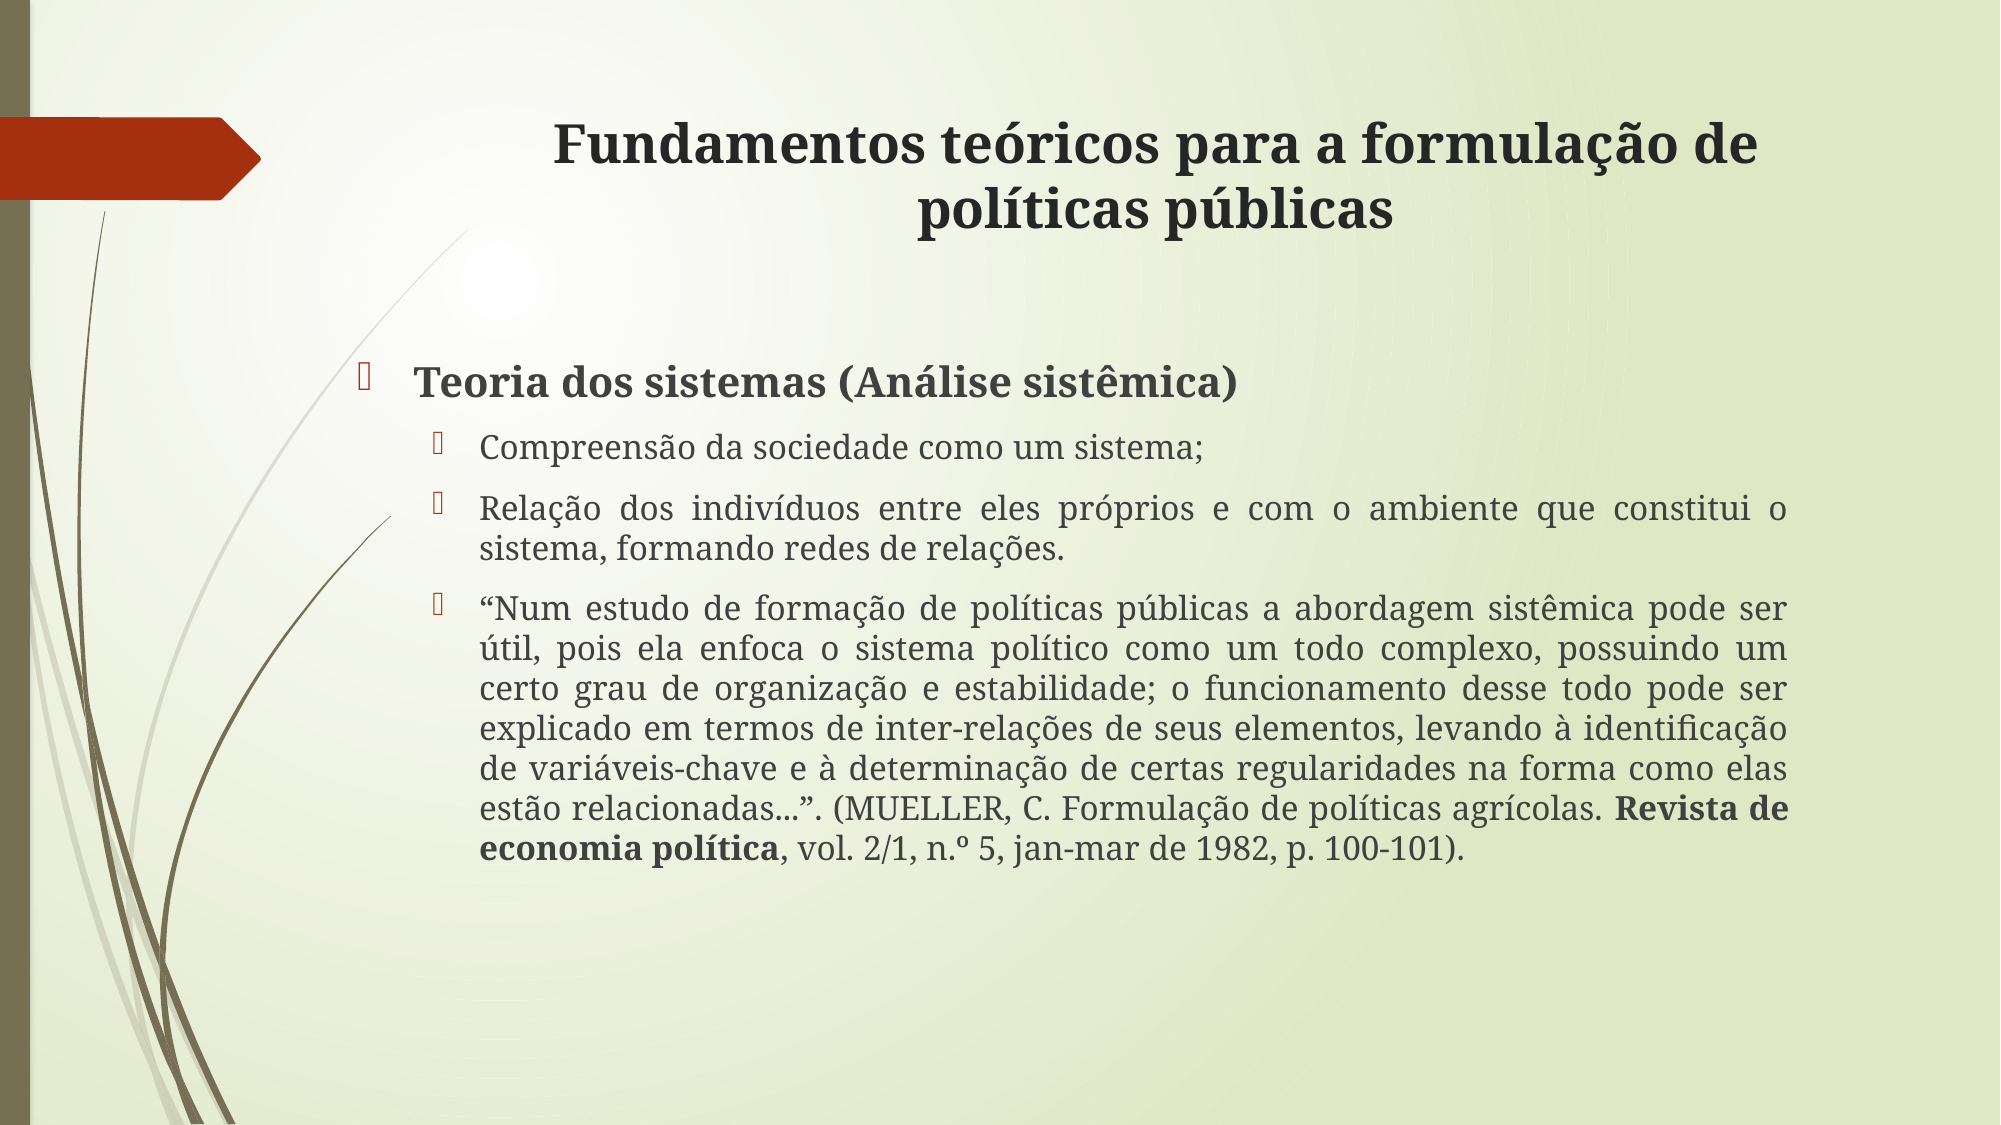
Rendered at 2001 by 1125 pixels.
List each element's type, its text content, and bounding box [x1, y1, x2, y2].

list Teoria dos sistemas (Análise sistêmica) Compreensão da sociedade como um sistema; Relação dos indivíduos entre eles próprios e com o ambiente que constitui o sistema, formando redes de relações. “Num estudo de formação de políticas públicas a abordagem sistêmica pode ser útil, pois ela enfoca o sistema político como um todo complexo, possuindo um certo grau de organização e estabilidade; o funcionamento desse todo pode ser explicado em termos de inter-relações de seus elementos, levando à identificação de variáveis-chave e à determinação de certas regularidades na forma como elas estão relacionadas...”. (MUELLER, C. Formulação de políticas agrícolas. Revista de economia política, vol. 2/1, n.º 5, jan-mar de 1982, p. 100-101). [342, 347, 1805, 1023]
title Fundamentos teóricos para a formulação de políticas públicas [425, 102, 1888, 313]
